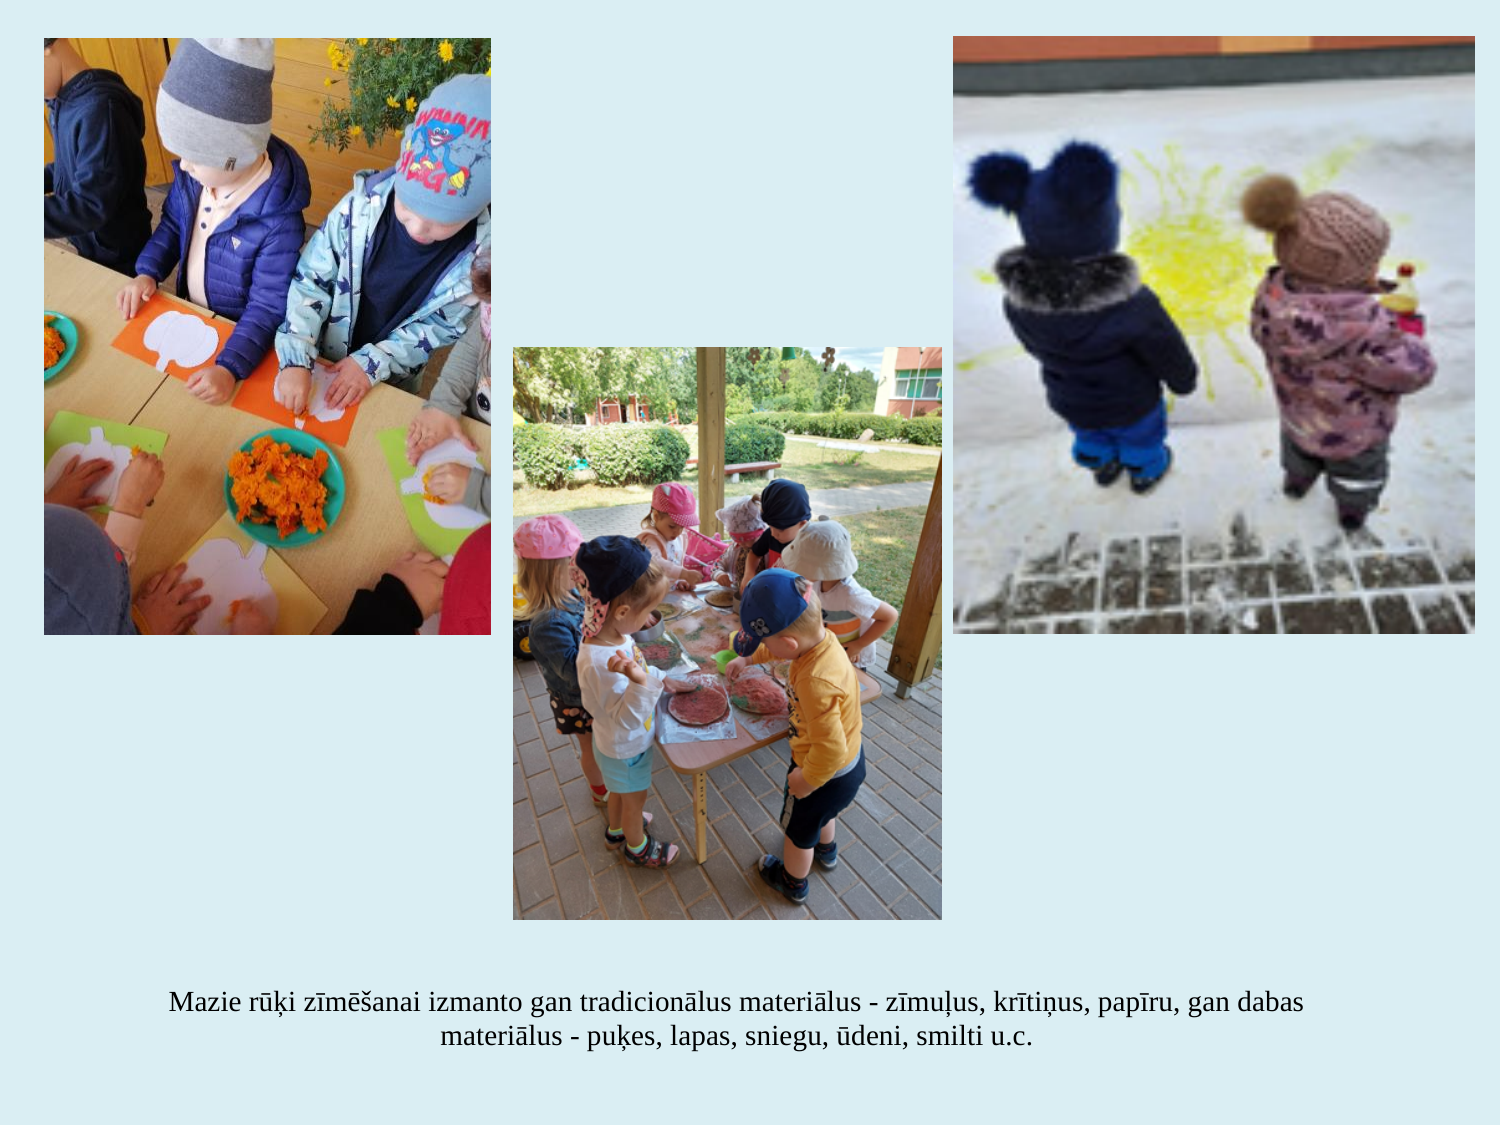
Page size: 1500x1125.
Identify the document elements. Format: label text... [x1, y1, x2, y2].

picture [44, 38, 492, 635]
text_box Mazie rūķi zīmēšanai izmanto gan tradicionālus materiālus - zīmuļus, krītiņus, papīru, gan dabas materiālus - puķes, lapas, sniegu, ūdeni, smilti u.c. [112, 974, 1362, 1060]
picture [953, 35, 1476, 634]
picture [513, 347, 943, 920]
